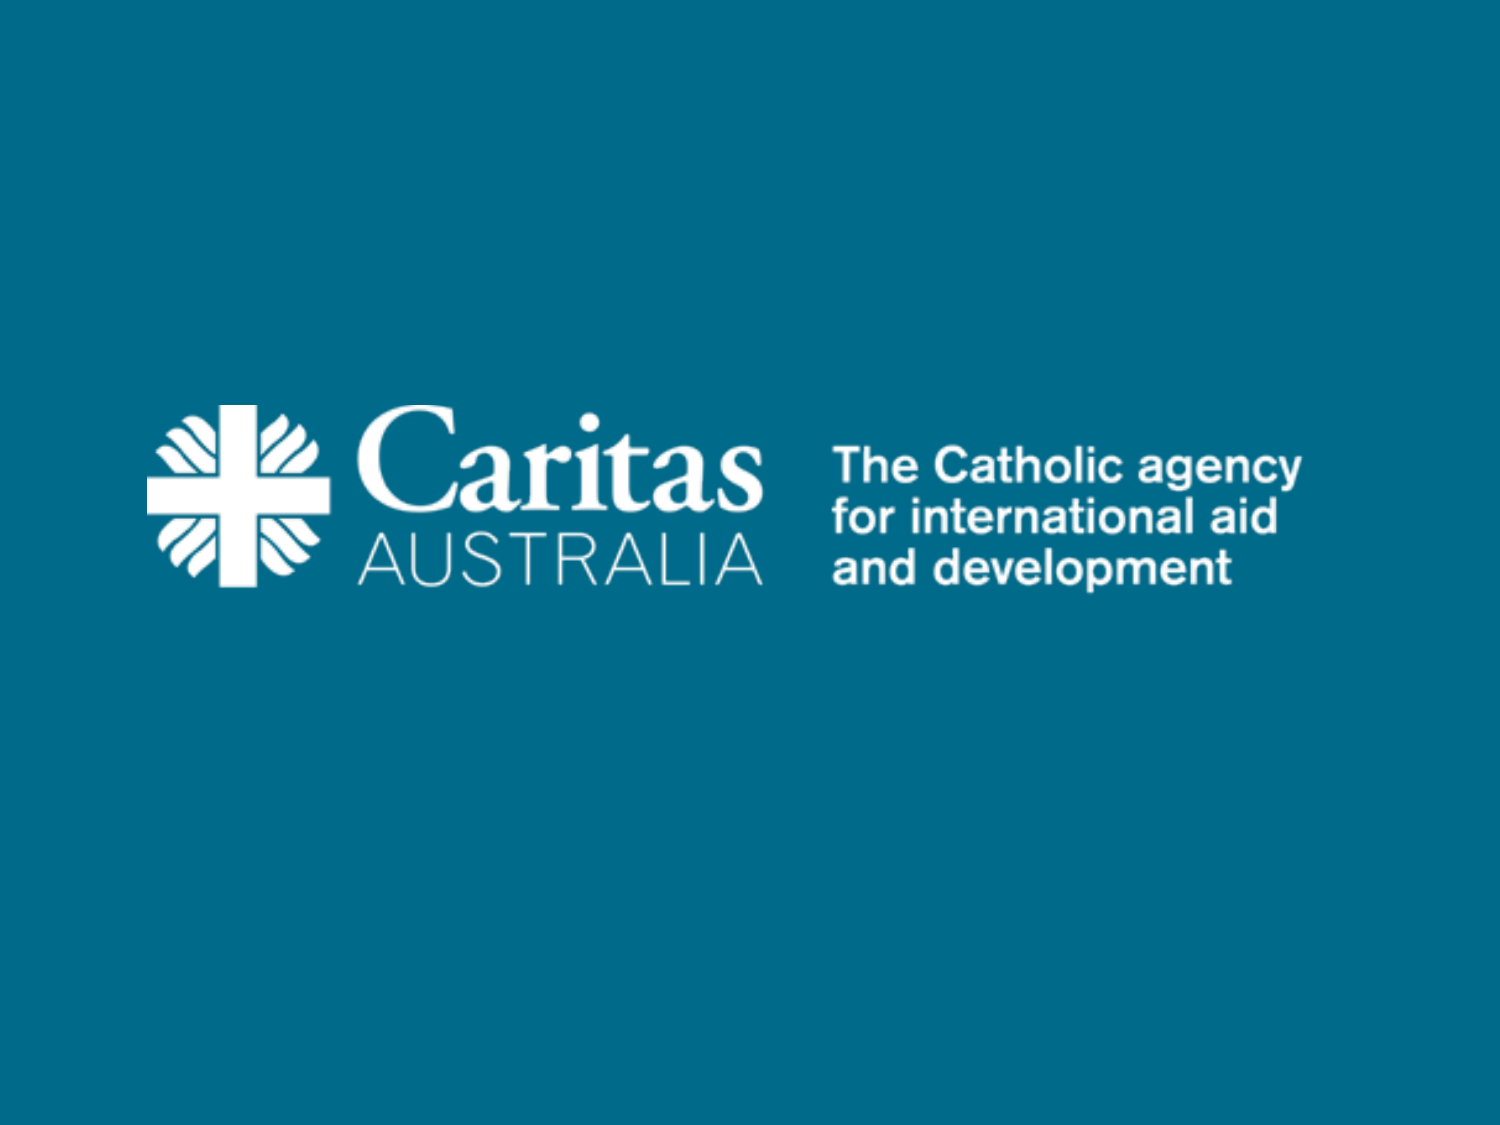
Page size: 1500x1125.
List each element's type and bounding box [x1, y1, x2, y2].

picture [1160, 557, 1187, 586]
picture [357, 532, 406, 585]
picture [1190, 548, 1232, 585]
picture [1116, 557, 1157, 585]
picture [1087, 446, 1123, 483]
picture [879, 506, 896, 534]
picture [1042, 496, 1095, 535]
picture [508, 532, 547, 585]
picture [602, 434, 715, 513]
picture [1015, 548, 1113, 594]
picture [700, 533, 705, 585]
picture [832, 557, 858, 585]
picture [579, 412, 600, 433]
picture [1185, 496, 1193, 534]
picture [997, 506, 1012, 534]
picture [933, 548, 960, 586]
picture [911, 496, 920, 534]
picture [1156, 506, 1182, 535]
picture [832, 445, 888, 483]
picture [861, 558, 886, 585]
picture [891, 454, 918, 483]
picture [661, 533, 690, 585]
picture [718, 445, 764, 513]
picture [715, 533, 762, 585]
picture [462, 531, 502, 587]
picture [1015, 506, 1039, 534]
picture [1138, 454, 1192, 492]
picture [1250, 496, 1277, 535]
picture [1225, 454, 1249, 483]
picture [1210, 506, 1236, 535]
picture [411, 532, 452, 587]
picture [1129, 506, 1153, 534]
picture [1044, 454, 1071, 483]
picture [832, 496, 876, 535]
picture [1252, 454, 1302, 492]
picture [1099, 506, 1126, 535]
picture [923, 498, 994, 535]
picture [604, 532, 653, 585]
picture [1074, 445, 1083, 483]
picture [889, 548, 915, 586]
picture [557, 532, 597, 585]
picture [1240, 496, 1247, 534]
picture [148, 406, 331, 588]
picture [1195, 454, 1222, 483]
picture [934, 444, 1041, 483]
picture [963, 557, 1014, 586]
picture [357, 406, 608, 513]
